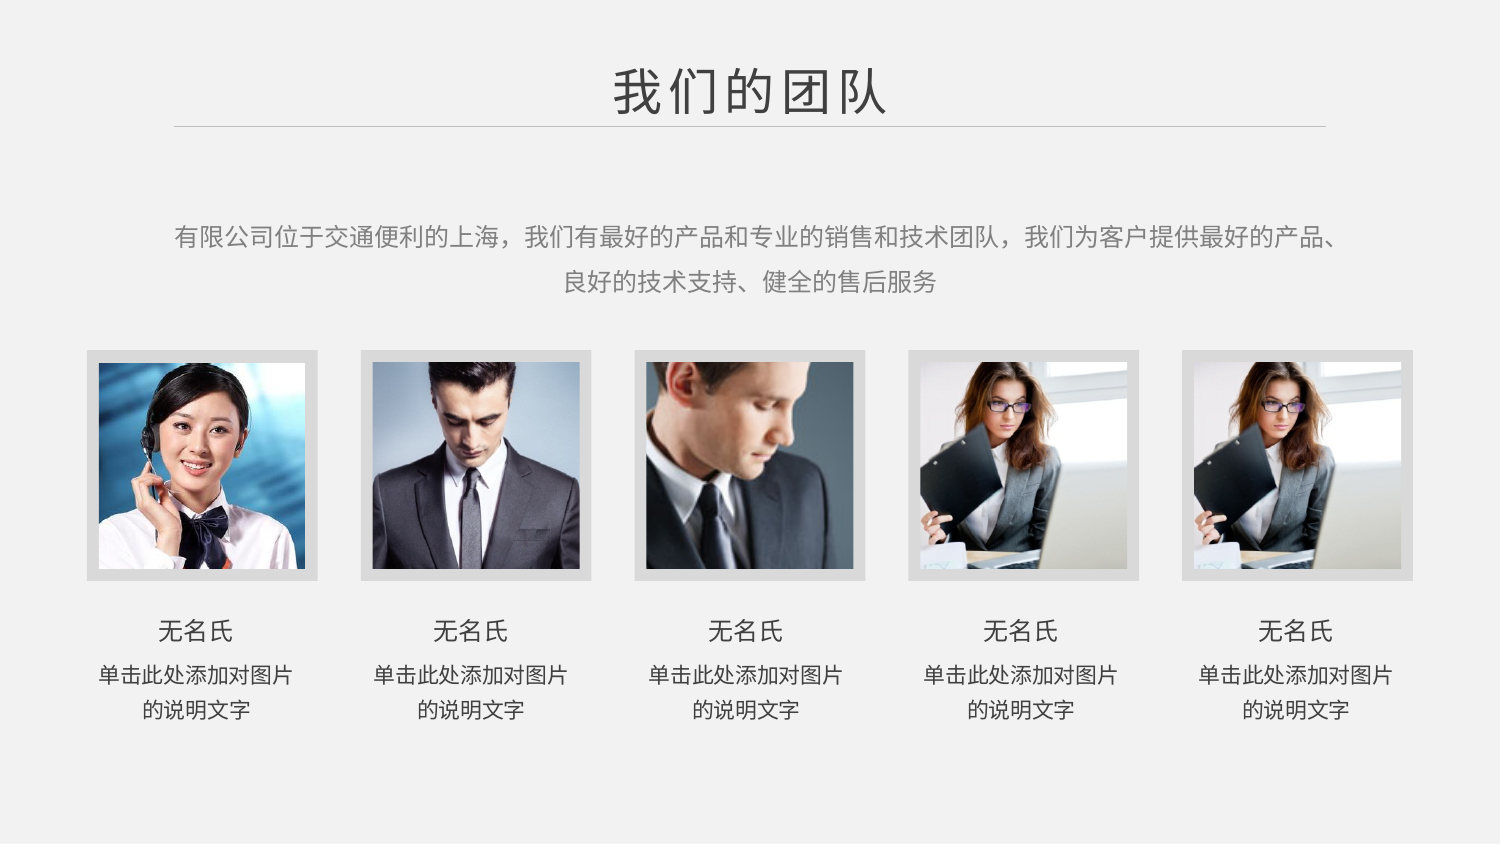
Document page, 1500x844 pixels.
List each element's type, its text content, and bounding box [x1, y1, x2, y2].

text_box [79, 598, 314, 748]
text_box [86, 349, 318, 582]
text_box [1179, 598, 1414, 748]
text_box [904, 598, 1139, 748]
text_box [629, 598, 864, 748]
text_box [634, 349, 866, 582]
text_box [908, 349, 1140, 582]
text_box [354, 598, 589, 748]
text_box 我们的团队 [561, 54, 939, 125]
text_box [1181, 349, 1414, 582]
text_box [360, 349, 592, 582]
text_box 有限公司位于交通便利的上海，我们有最好的产品和专业的销售和技术团队，我们为客户提供最好的产品、良好的技术支持、健全的售后服务 [159, 198, 1341, 304]
